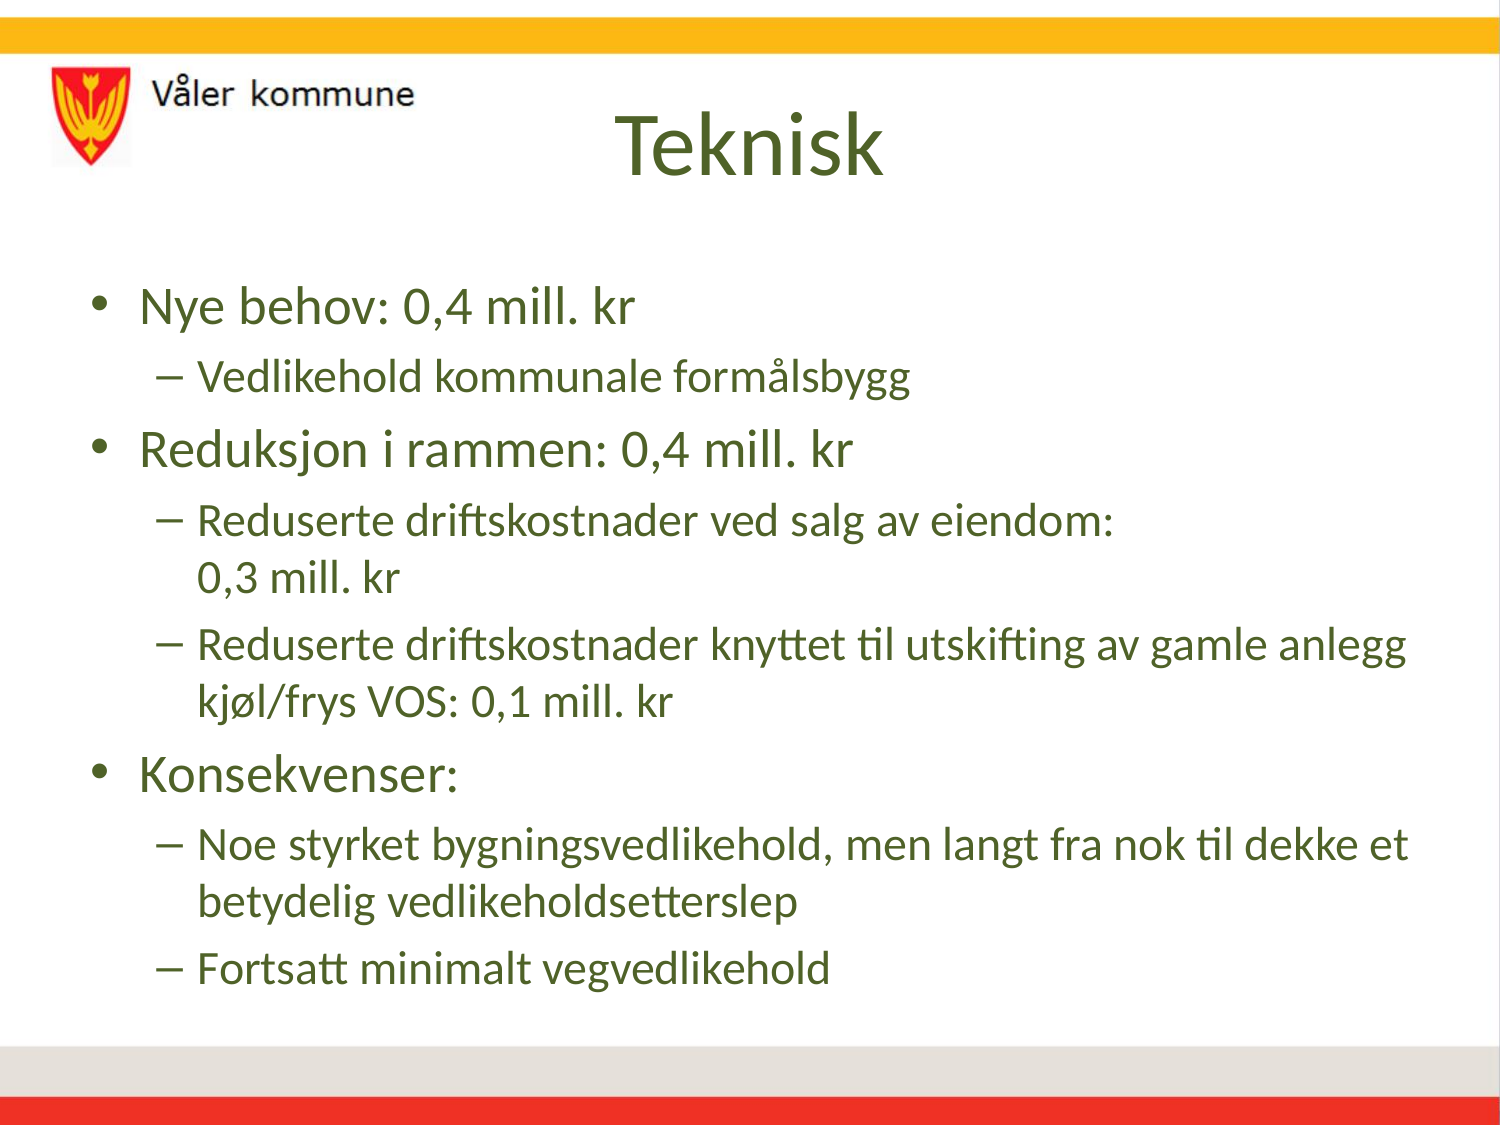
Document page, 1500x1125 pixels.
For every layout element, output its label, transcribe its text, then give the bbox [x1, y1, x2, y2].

picture [0, 0, 1500, 1125]
list Nye behov: 0,4 mill. kr Vedlikehold kommunale formålsbygg Reduksjon i rammen: 0,4 mill. kr Reduserte driftskostnader ved salg av eiendom: 0,3 mill. kr Reduserte driftskostnader knyttet til utskifting av gamle anlegg kjøl/frys VOS: 0,1 mill. kr Konsekvenser: Noe styrket bygningsvedlikehold, men langt fra nok til dekke et betydelig vedlikeholdsetterslep Fortsatt minimalt vegvedlikehold [75, 262, 1459, 1005]
title Teknisk [75, 45, 1425, 233]
